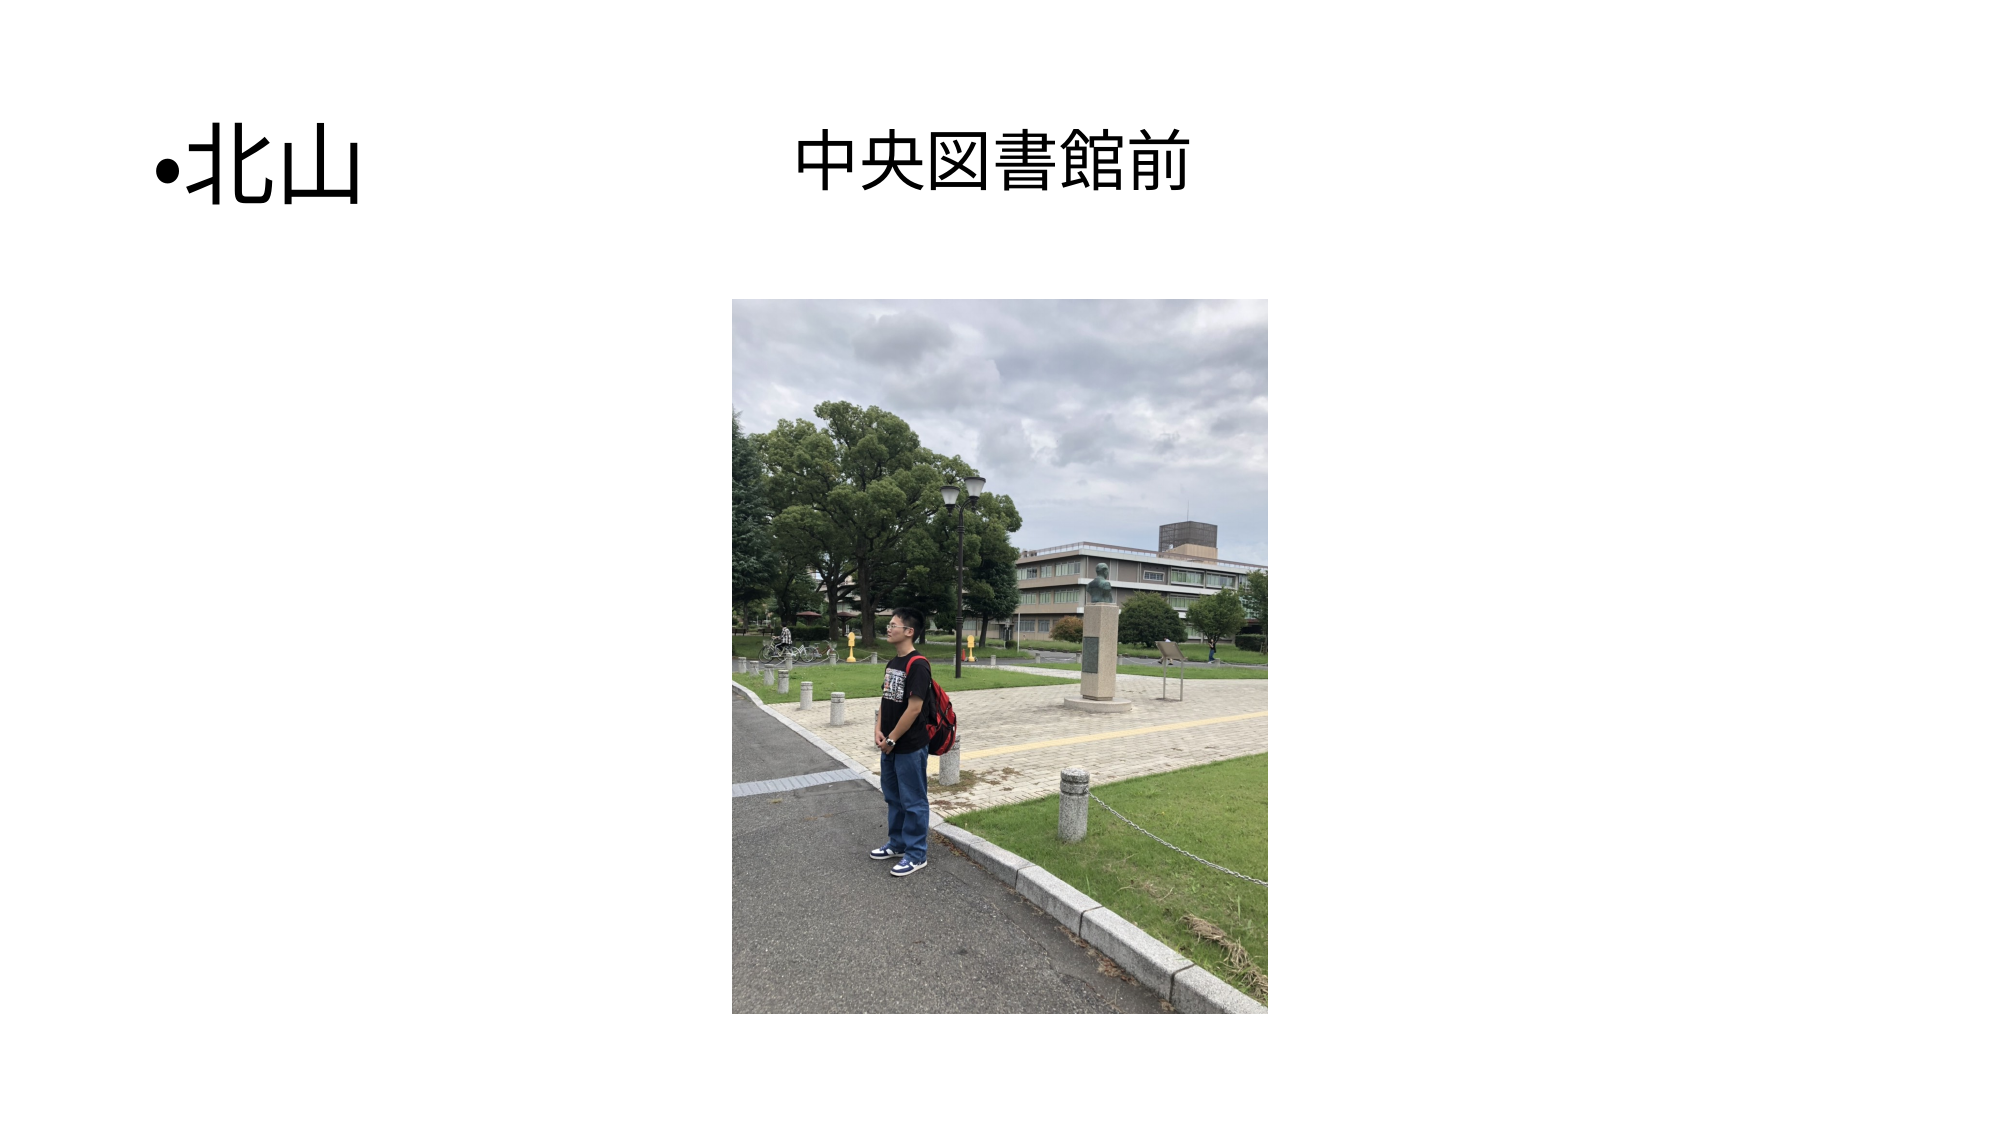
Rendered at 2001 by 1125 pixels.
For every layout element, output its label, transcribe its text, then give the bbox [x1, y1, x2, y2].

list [732, 299, 1268, 1014]
text_box 中央図書館前 [777, 111, 1223, 252]
title ・北山 [137, 59, 1863, 278]
